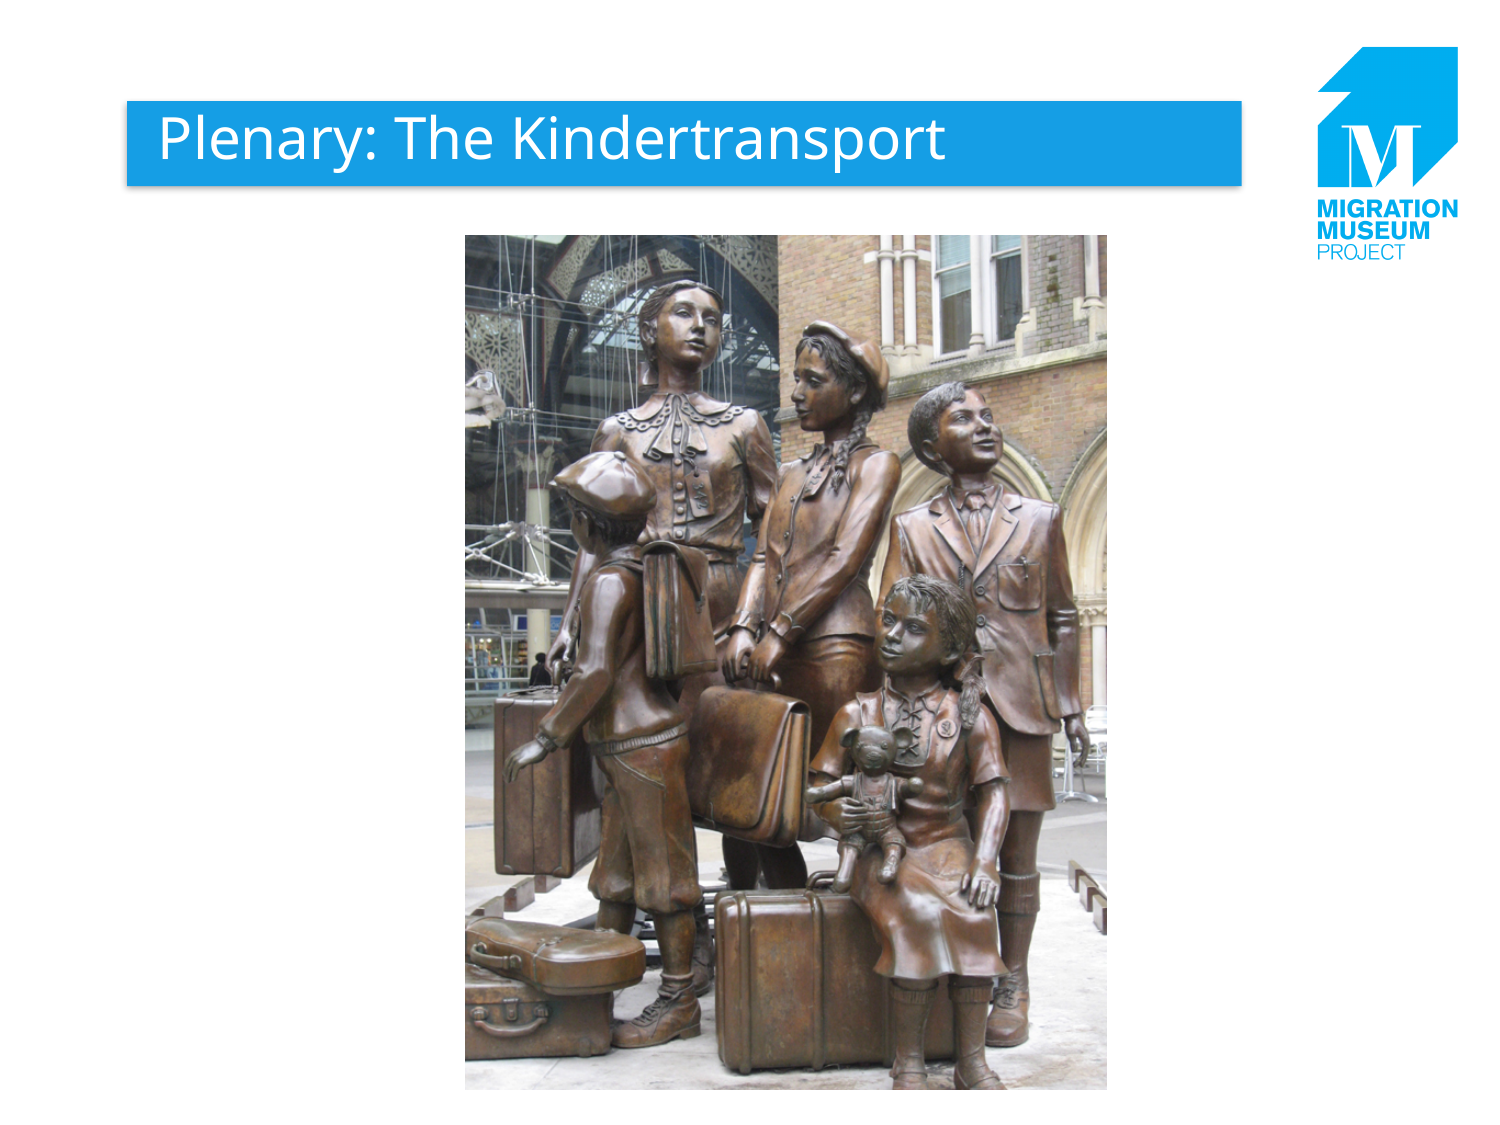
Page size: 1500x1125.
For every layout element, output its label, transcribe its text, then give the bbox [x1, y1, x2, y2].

text_box [126, 100, 1242, 187]
picture [1304, 37, 1471, 272]
picture [465, 235, 1107, 1090]
text_box Plenary: The Kindertransport [157, 101, 1242, 172]
